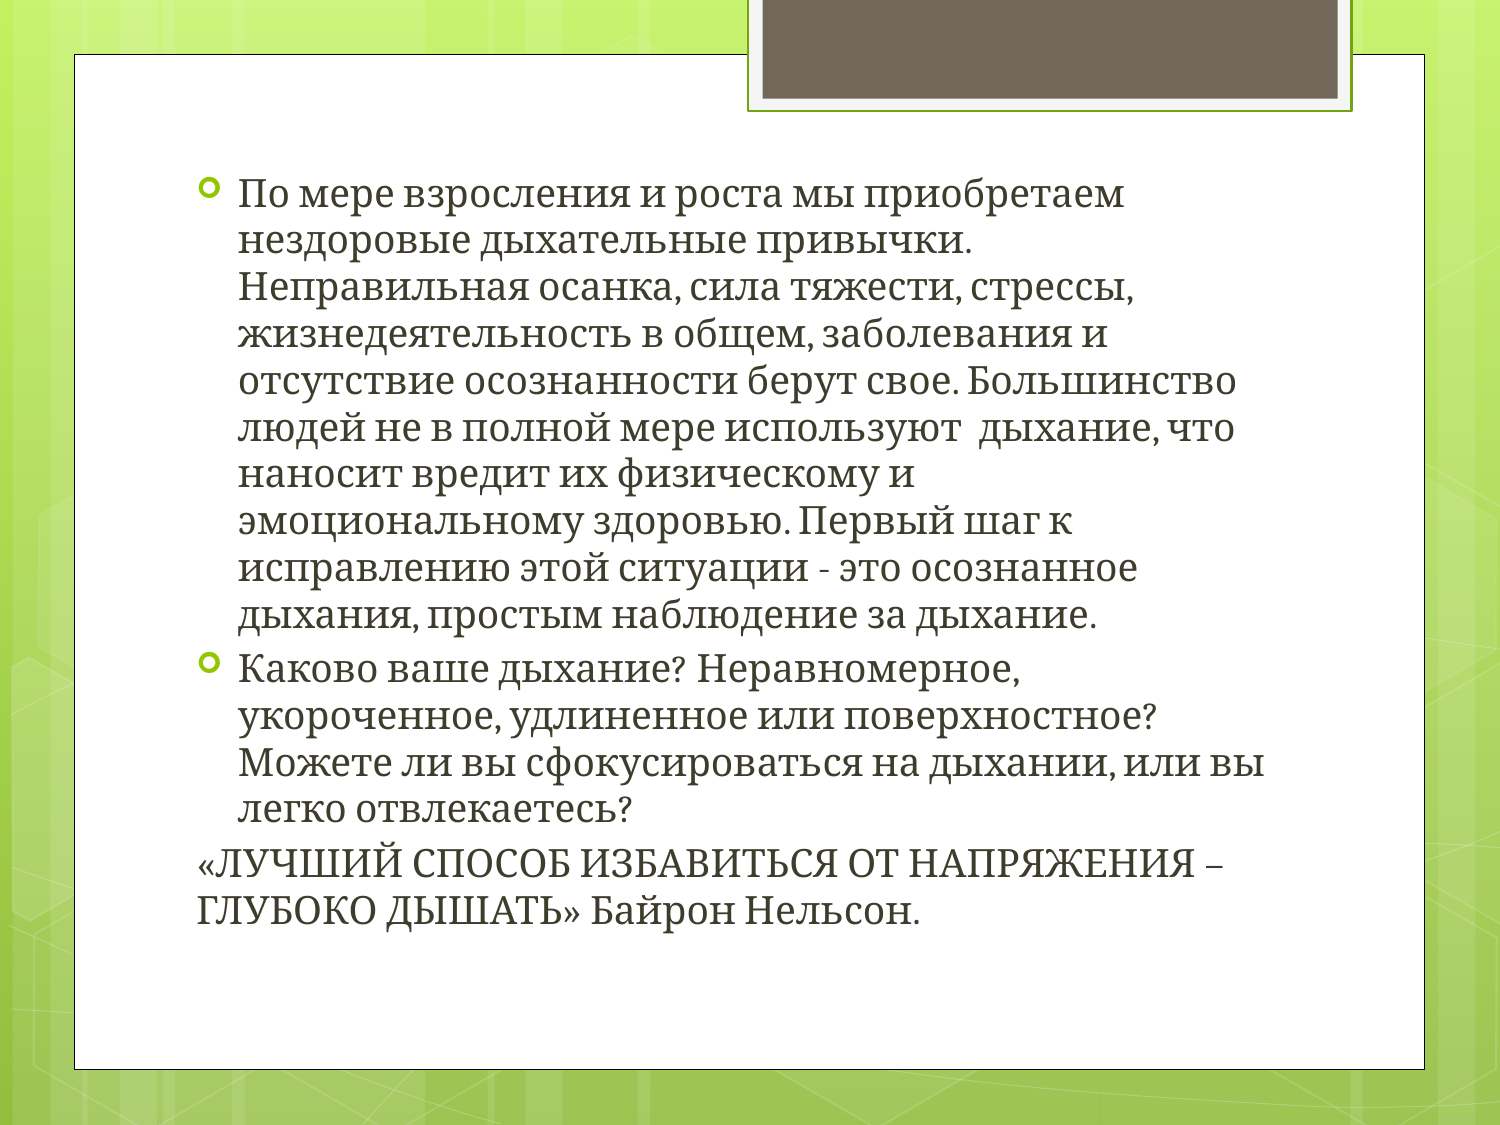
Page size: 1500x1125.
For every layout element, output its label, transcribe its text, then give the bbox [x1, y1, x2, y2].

list По мере взросления и роста мы приобретаем нездоровые дыхательные привычки. Неправильная осанка, сила тяжести, стрессы, жизнедеятельность в общем, заболевания и отсутствие осознанности берут свое. Большинство людей не в полной мере используют дыхание, что наносит вредит их физическому и эмоциональному здоровью. Первый шаг к исправлению этой ситуации - это осознанное дыхания, простым наблюдение за дыхание. Каково ваше дыхание? Неравномерное, укороченное, удлиненное или поверхностное? Можете ли вы сфокусироваться на дыхании, или вы легко отвлекаетесь? «ЛУЧШИЙ СПОСОБ ИЗБАВИТЬСЯ ОТ НАПРЯЖЕНИЯ – ГЛУБОКО ДЫШАТЬ» Байрон Нельсон. [171, 160, 1283, 957]
